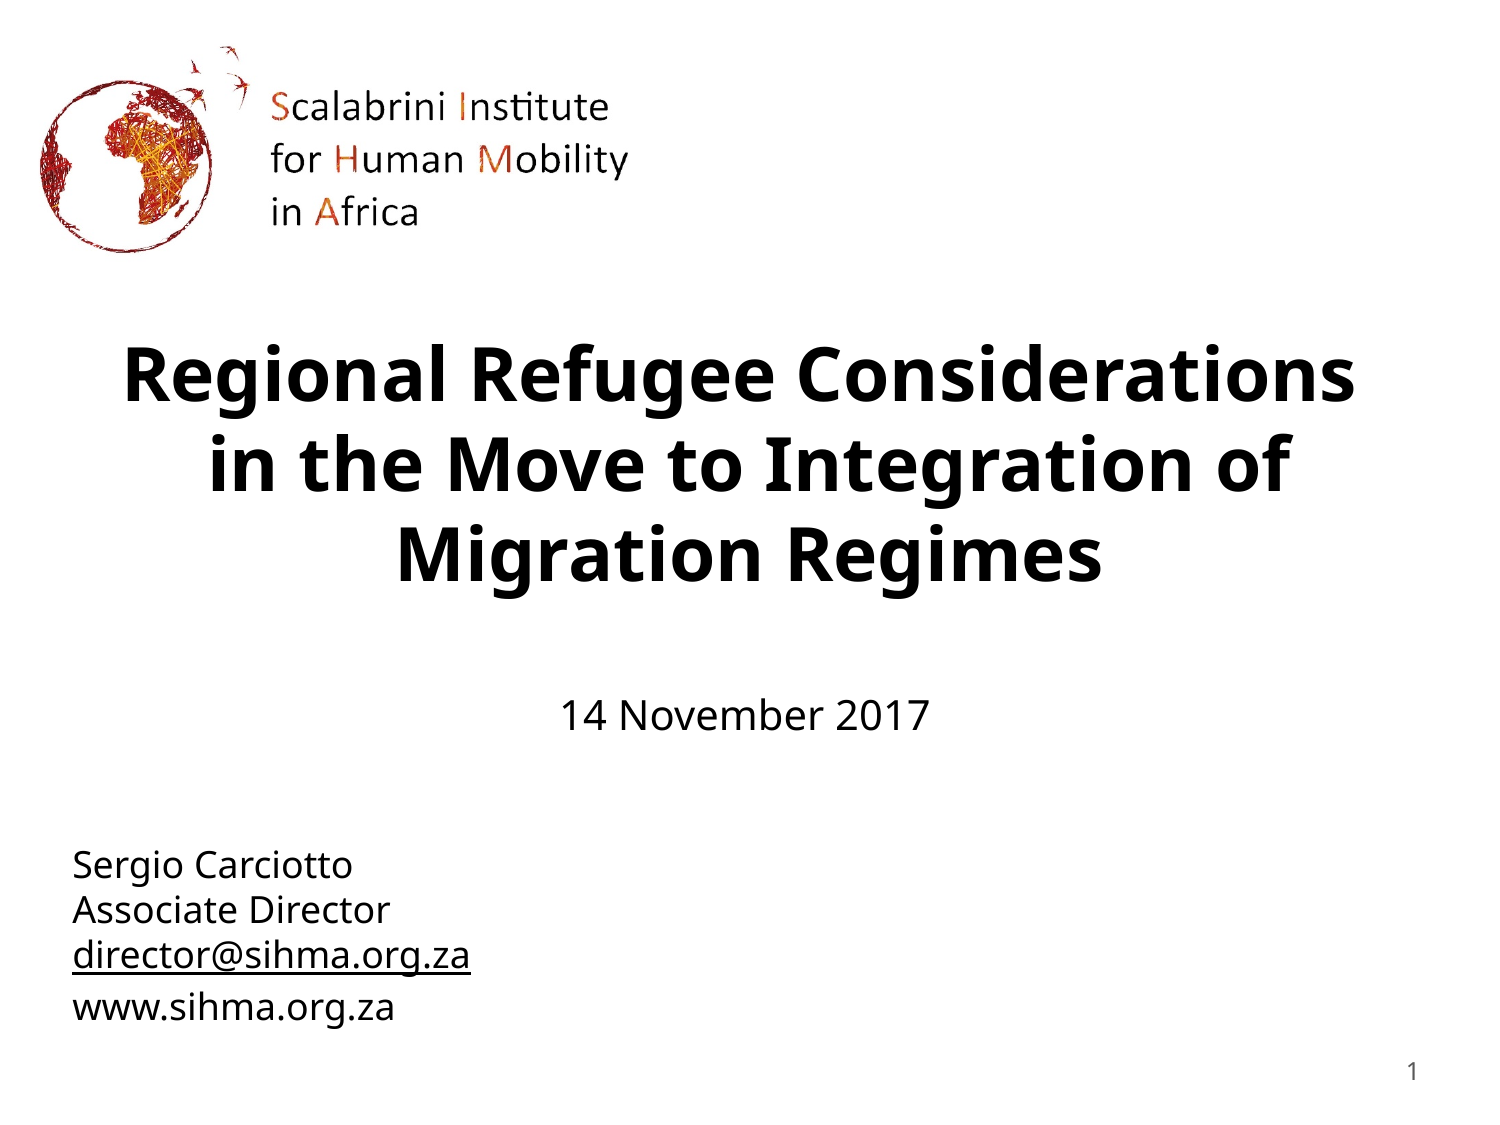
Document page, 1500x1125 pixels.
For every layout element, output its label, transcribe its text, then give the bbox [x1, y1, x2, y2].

slide_number 1 [1401, 1042, 1494, 1103]
text_box Sergio Carciotto Associate Director director@sihma.org.za www.sihma.org.za [57, 834, 496, 1035]
picture [17, 0, 653, 321]
text_box 14 November 2017 [88, 639, 1402, 747]
text_box Regional Refugee Considerations in the Move to Integration of Migration Regimes [5, 319, 1494, 604]
